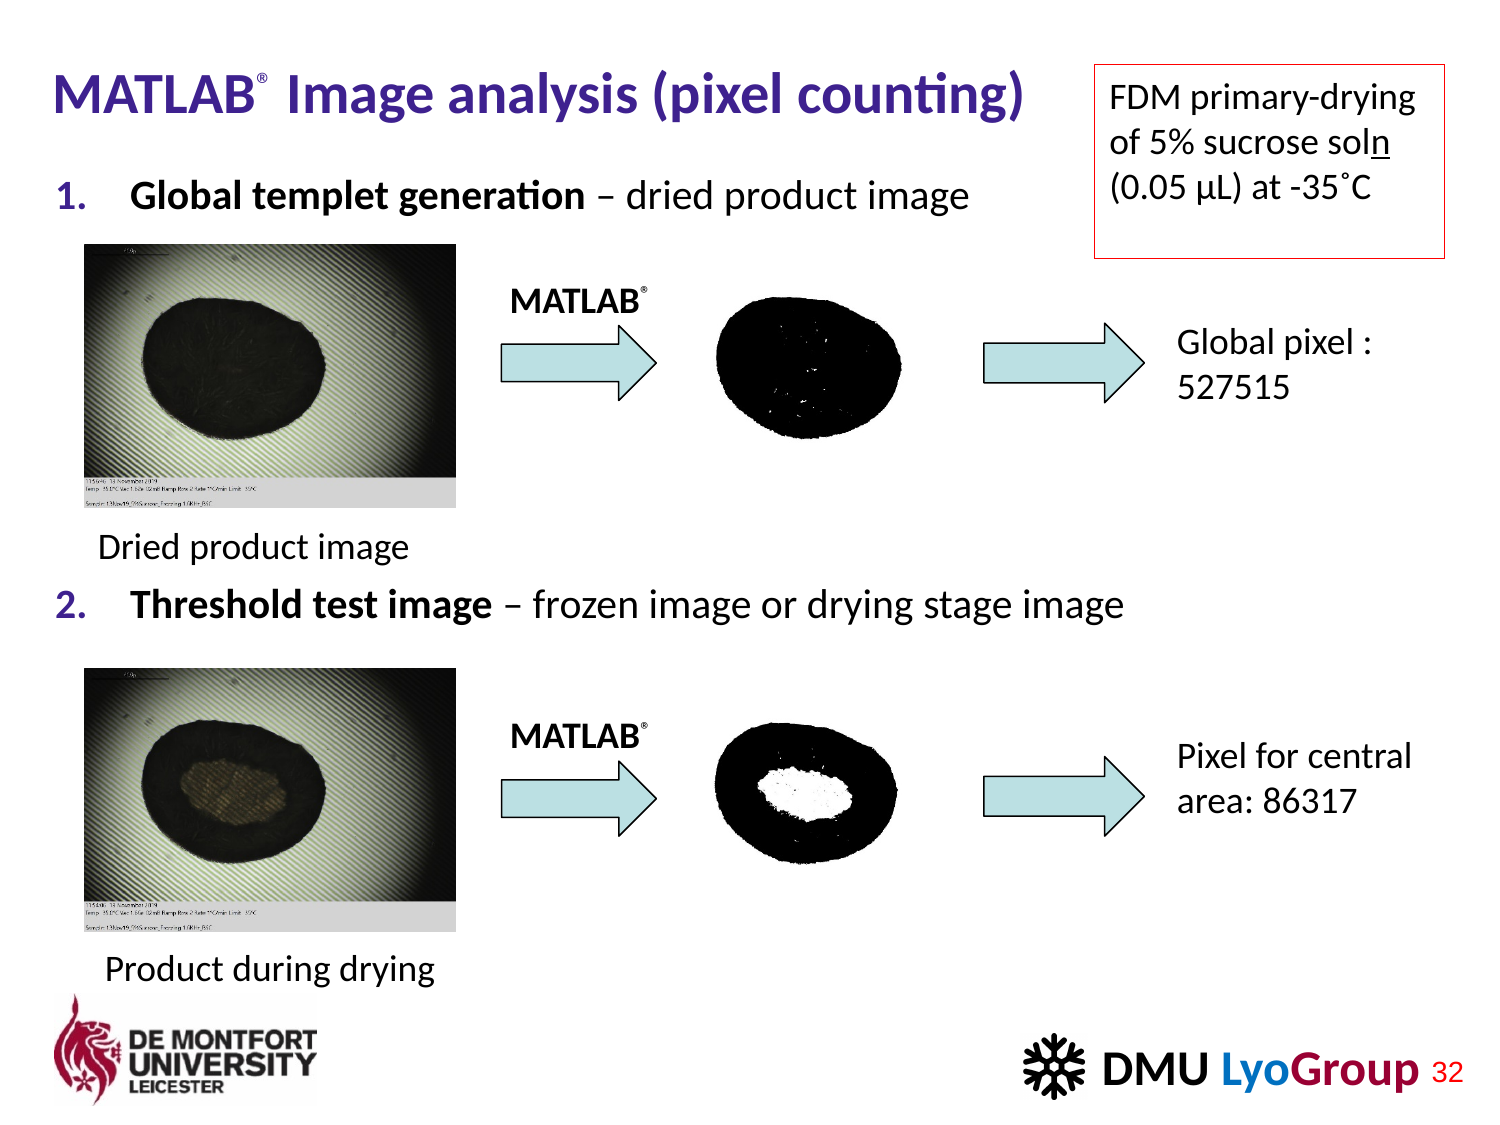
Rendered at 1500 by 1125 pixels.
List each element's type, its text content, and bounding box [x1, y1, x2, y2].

picture [1020, 1033, 1088, 1100]
text_box [983, 323, 1145, 403]
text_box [690, 701, 914, 881]
title MATLAB® Image analysis (pixel counting) [37, 35, 1237, 146]
text_box Global pixel : 527515 [1162, 309, 1496, 415]
text_box MATLAB® [495, 703, 672, 764]
picture [84, 244, 456, 508]
text_box Dried product image [83, 514, 495, 575]
list Global templet generation – dried product image Threshold test image – frozen image or drying stage image [38, 160, 1466, 988]
text_box [501, 328, 657, 401]
text_box [501, 764, 657, 837]
text_box MATLAB® [494, 268, 672, 328]
text_box [983, 756, 1145, 837]
picture [84, 668, 456, 932]
text_box Pixel for central area: 86317 [1162, 723, 1496, 829]
text_box Product during drying [90, 936, 502, 996]
text_box FDM primary-drying of 5% sucrose soln (0.05 μL) at -35˚C [1094, 64, 1445, 259]
picture [54, 993, 317, 1106]
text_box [695, 275, 922, 456]
